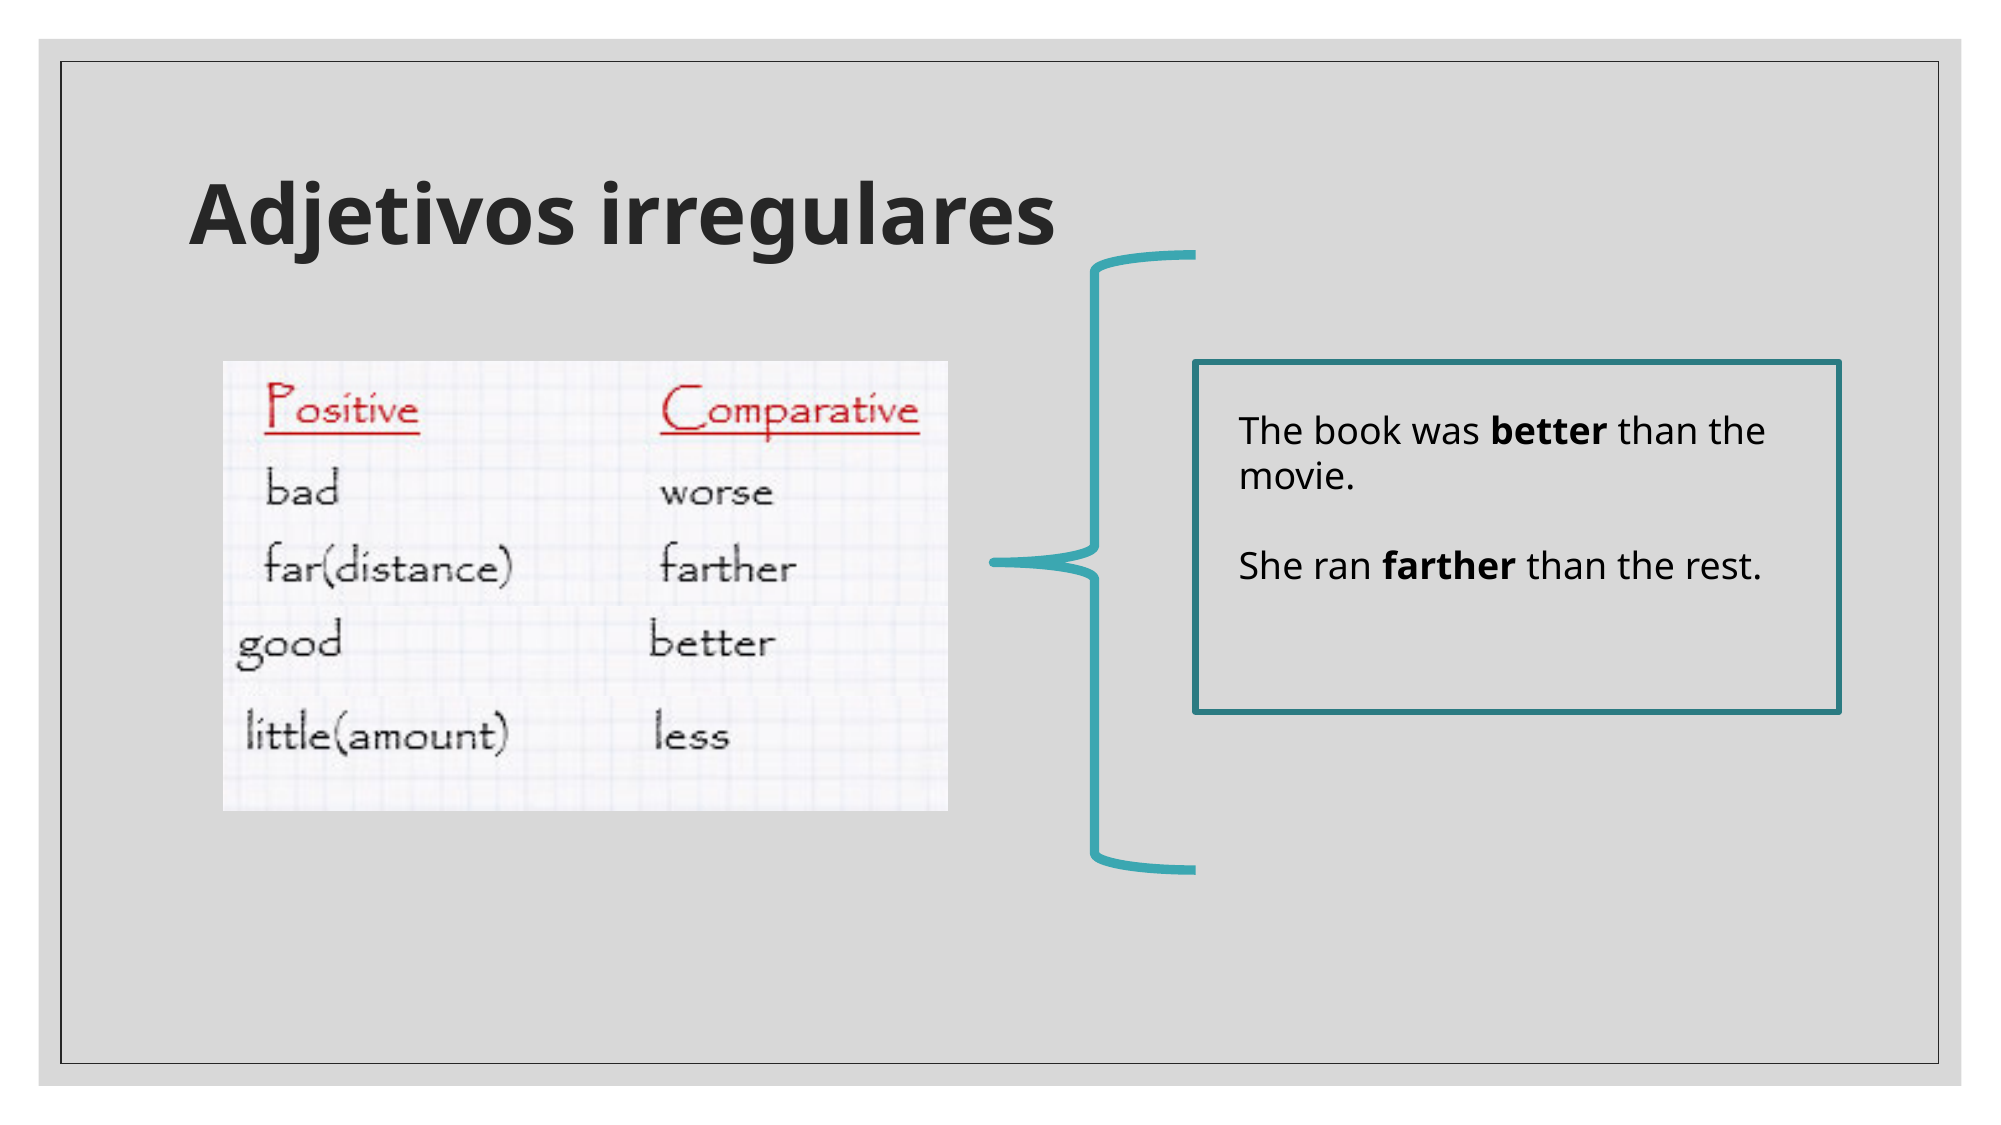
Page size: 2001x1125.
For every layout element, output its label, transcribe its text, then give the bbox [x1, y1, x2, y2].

picture [223, 606, 948, 811]
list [223, 361, 948, 603]
text_box [1196, 361, 1840, 713]
title Adjetivos irregulares [174, 105, 1825, 331]
text_box [992, 254, 1196, 871]
text_box The book was better than the movie. She ran farther than the rest. [1223, 400, 1868, 595]
